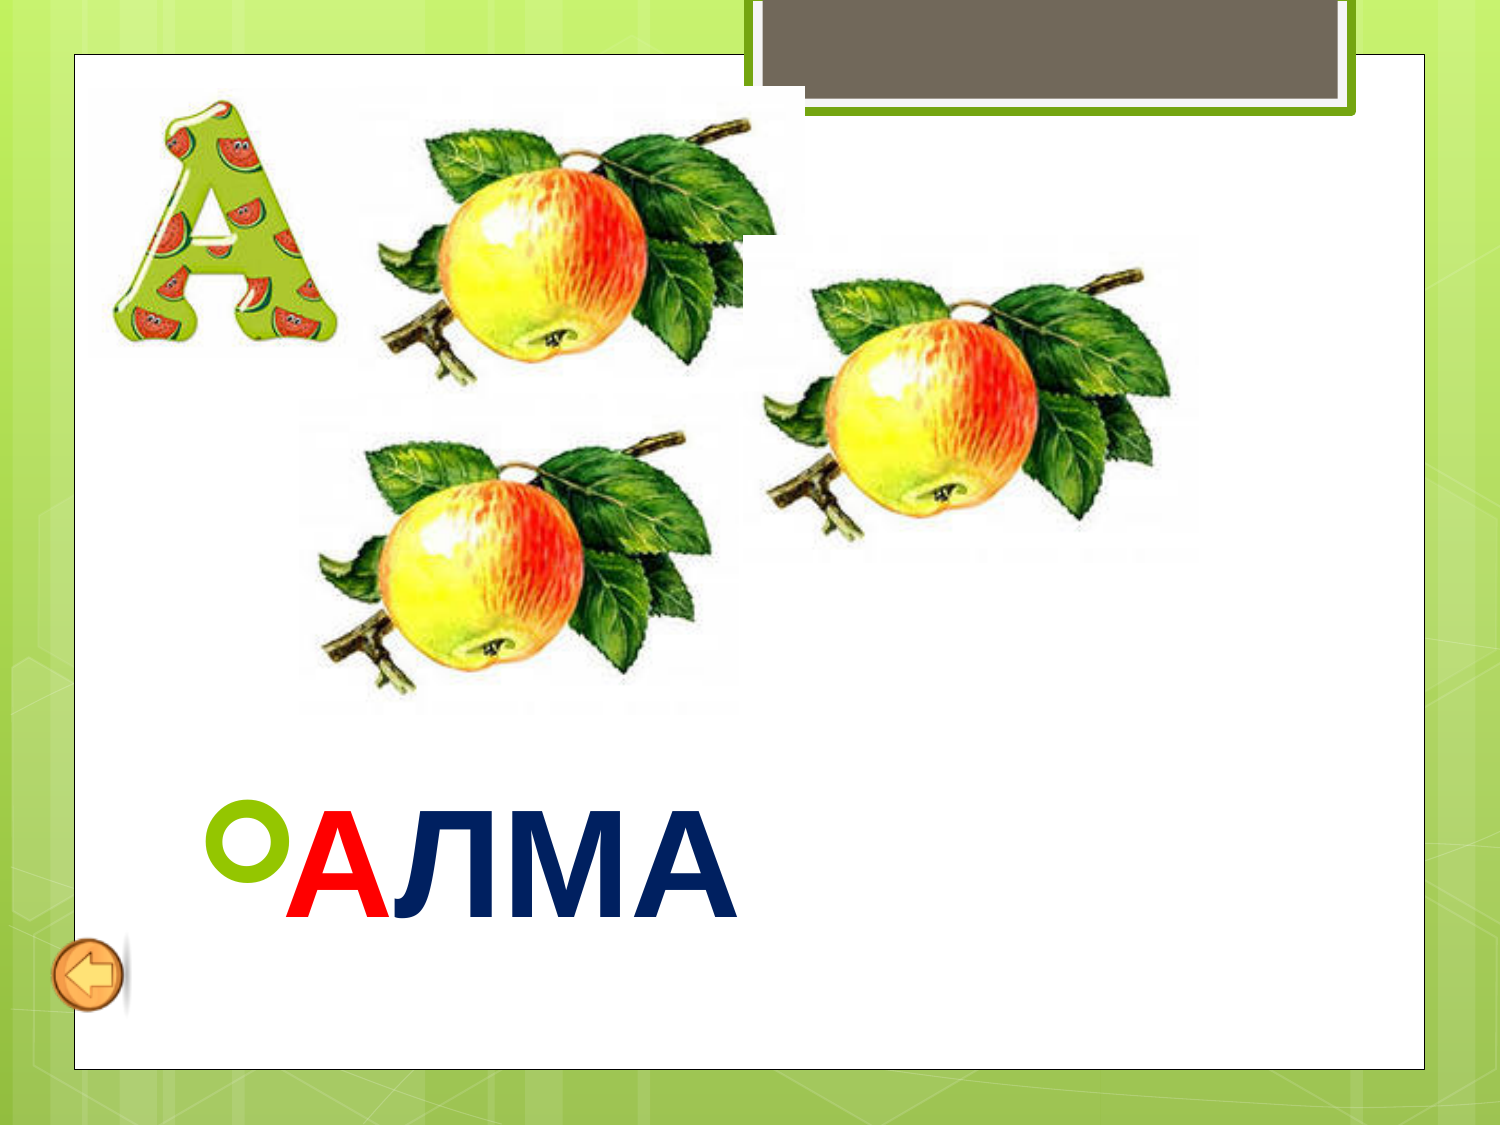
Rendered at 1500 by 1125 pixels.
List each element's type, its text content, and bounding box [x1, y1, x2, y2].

picture [41, 928, 136, 1022]
list АЛМА [171, 381, 1283, 957]
picture [88, 86, 1200, 715]
